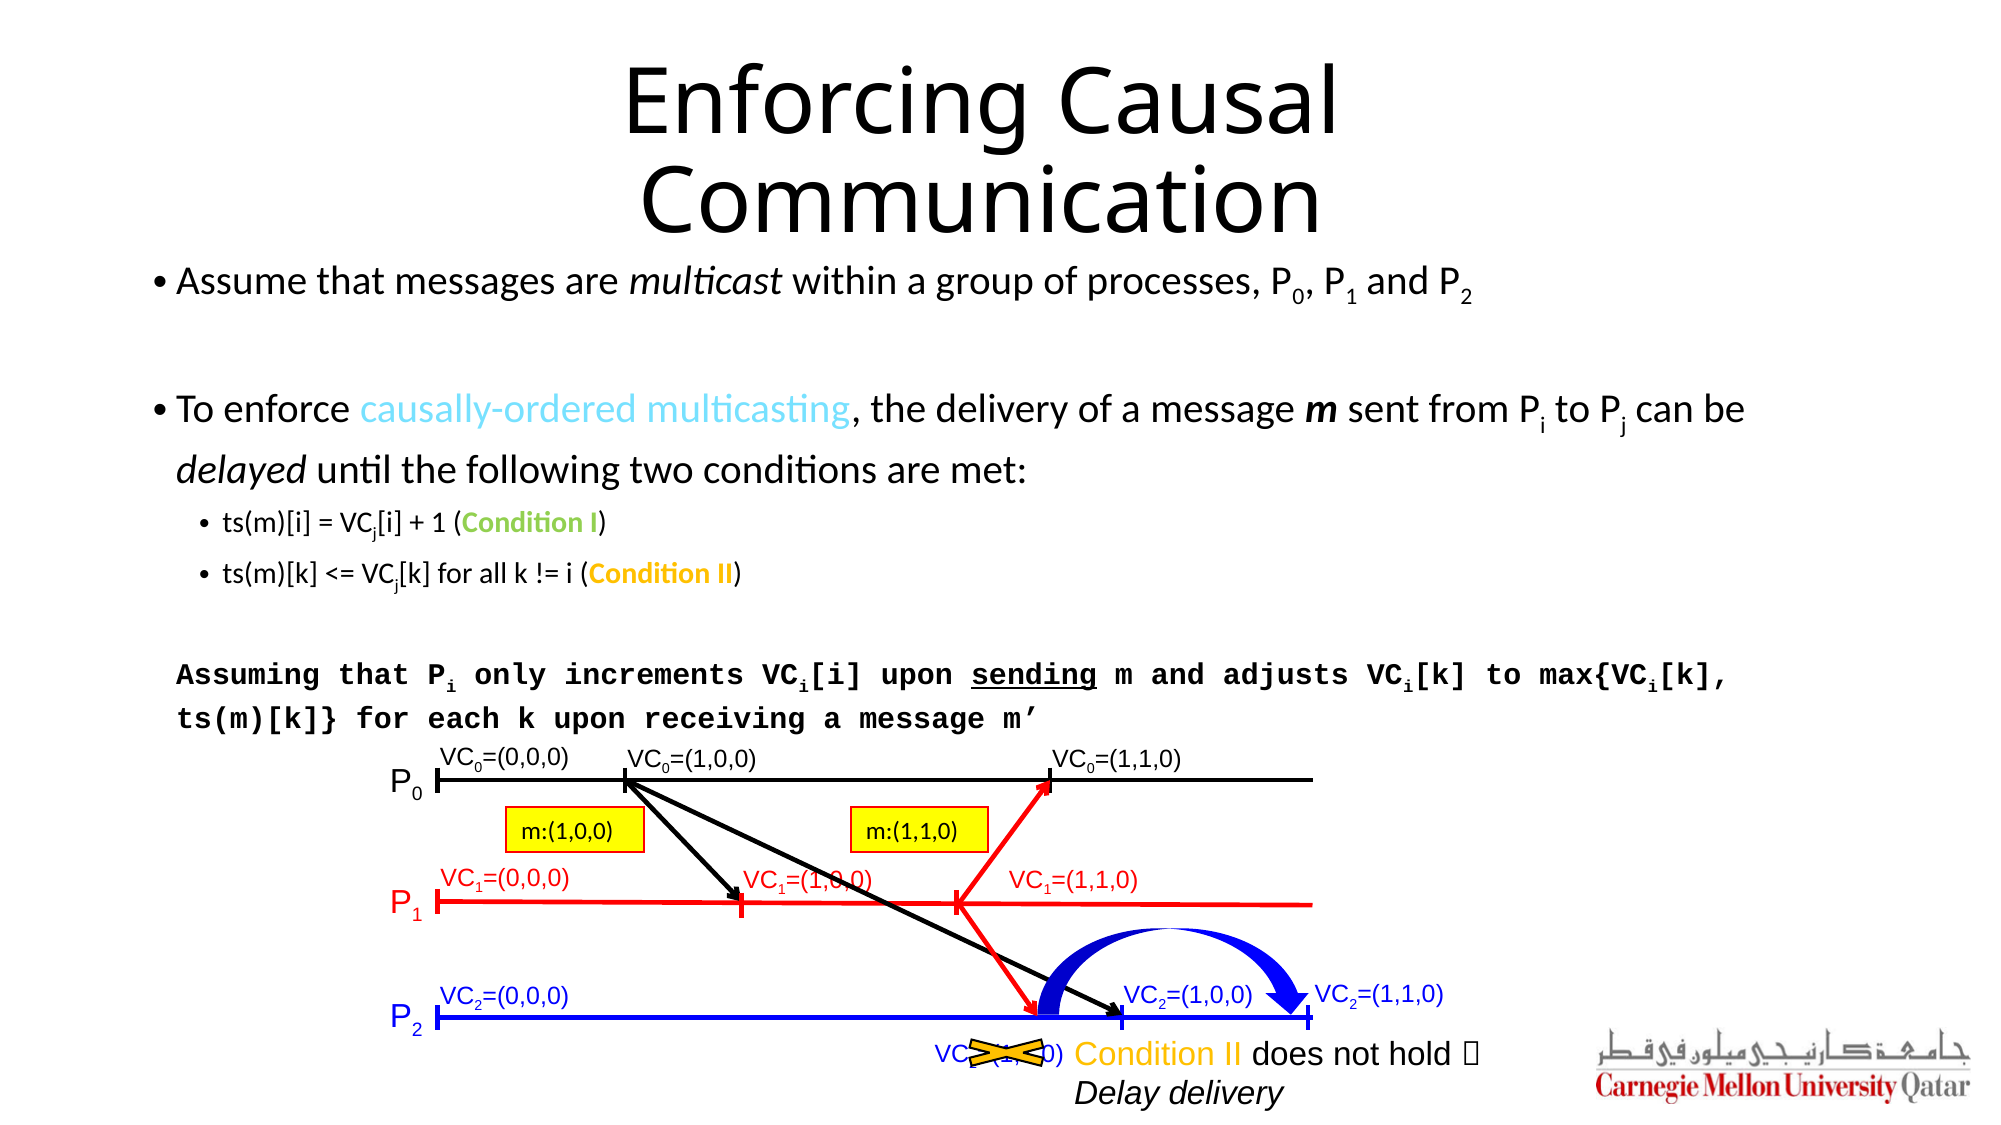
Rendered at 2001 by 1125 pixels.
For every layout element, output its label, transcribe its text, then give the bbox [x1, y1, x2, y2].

text_box P1 [374, 872, 463, 934]
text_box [627, 780, 1123, 1015]
text_box VC2=(1,0,0) [1123, 970, 1272, 1017]
text_box P0 [374, 751, 463, 812]
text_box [956, 900, 1038, 1017]
text_box [1123, 927, 1299, 1017]
text_box VC2=(1,1,0) [1299, 970, 1463, 1020]
text_box m:(1,0,0) [505, 806, 624, 853]
text_box VC2=(1,1,0) [919, 1030, 1083, 1079]
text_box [1123, 901, 1313, 906]
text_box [438, 901, 627, 906]
title Enforcing Causal Communication [288, 45, 1675, 239]
picture [1596, 1027, 1971, 1104]
text_box [968, 1038, 1045, 1068]
list Assume that messages are multicast within a group of processes, P0, P1 and P2 To enforce causally-ordered multicasting, the delivery of a message m sent from Pi to Pj can be delayed until the following two conditions are met: ts(m)[i] = VCj[i] + 1 (Condition I) ts(m)[k] <= VCj[k] for all k != i (Condition II) Assuming that Pi only increments VCi[i] upon sending m and adjusts VCi[k] to max{VCi[k], ts(m)[k]} for each k upon receiving a message m’ [138, 239, 1838, 745]
text_box VC2=(0,0,0) [424, 972, 588, 1022]
text_box P2 [374, 987, 463, 1048]
text_box VC1=(1,1,0) [1123, 856, 1157, 901]
text_box VC0=(1,1,0) [1037, 734, 1200, 780]
text_box Condition II does not hold  Delay delivery [1074, 1031, 1525, 1112]
text_box VC1=(0,0,0) [425, 854, 589, 904]
text_box VC0=(0,0,0) [424, 733, 588, 783]
text_box VC0=(1,0,0) [612, 734, 775, 780]
